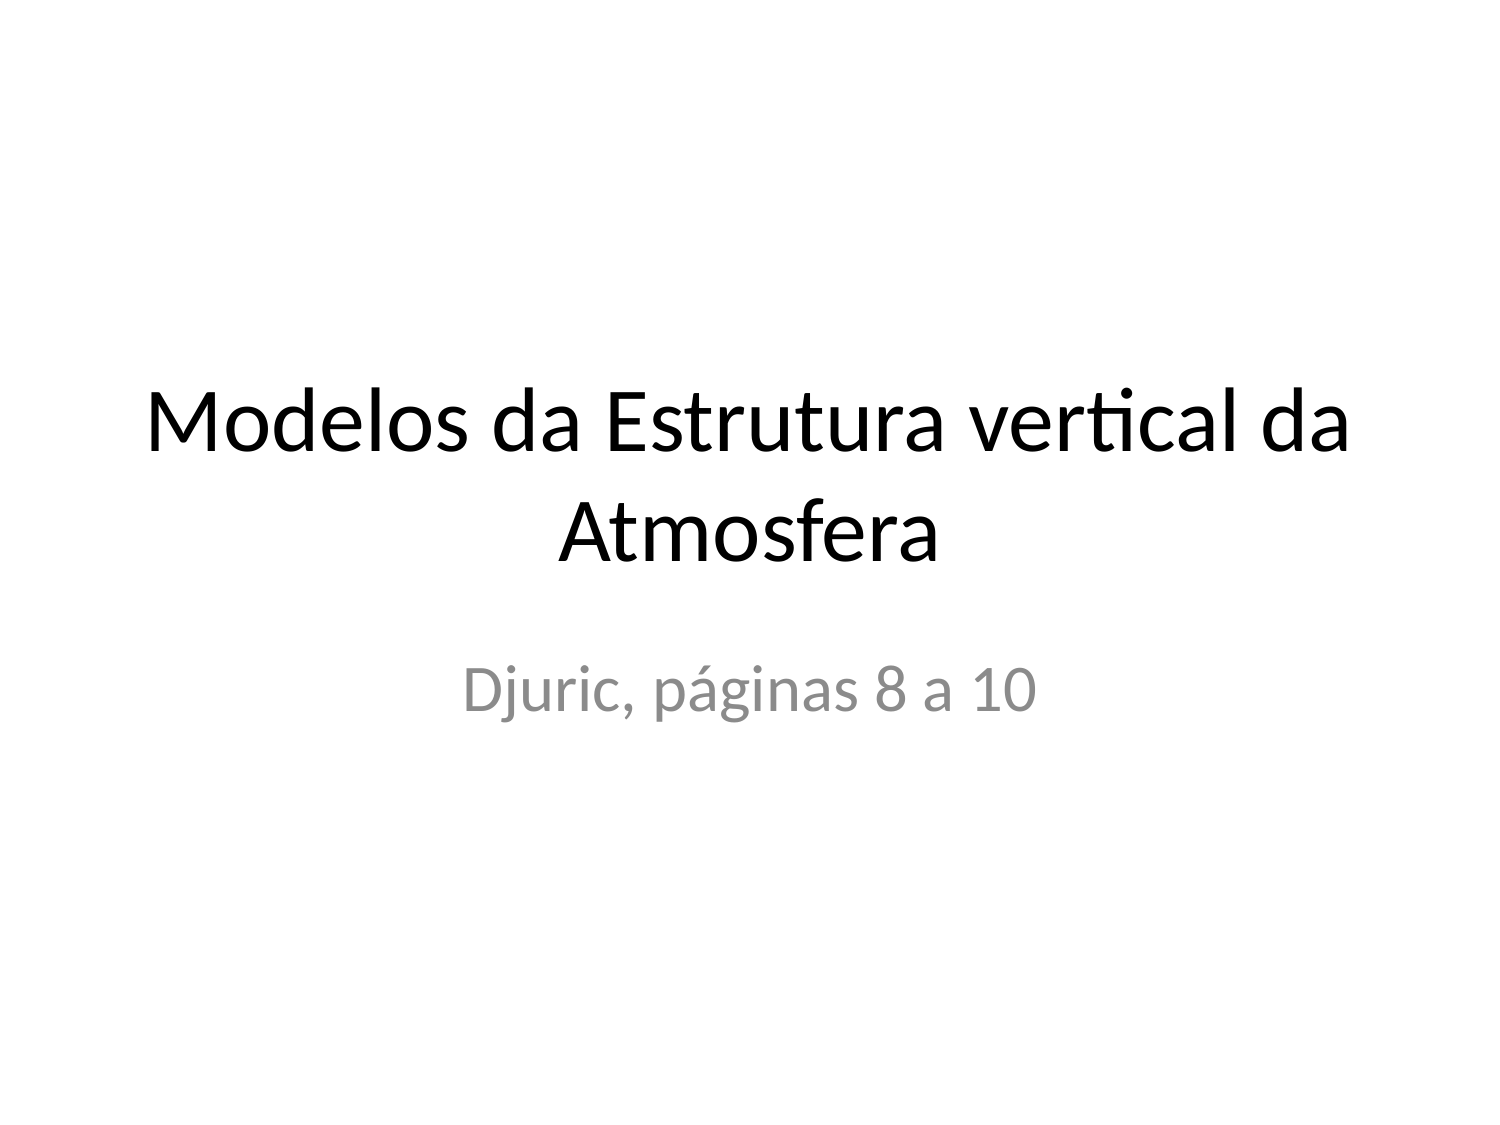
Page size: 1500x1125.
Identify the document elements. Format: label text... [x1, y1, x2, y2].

title Modelos da Estrutura vertical da Atmosfera [112, 349, 1388, 591]
subtitle Djuric, páginas 8 a 10 [225, 637, 1275, 925]
